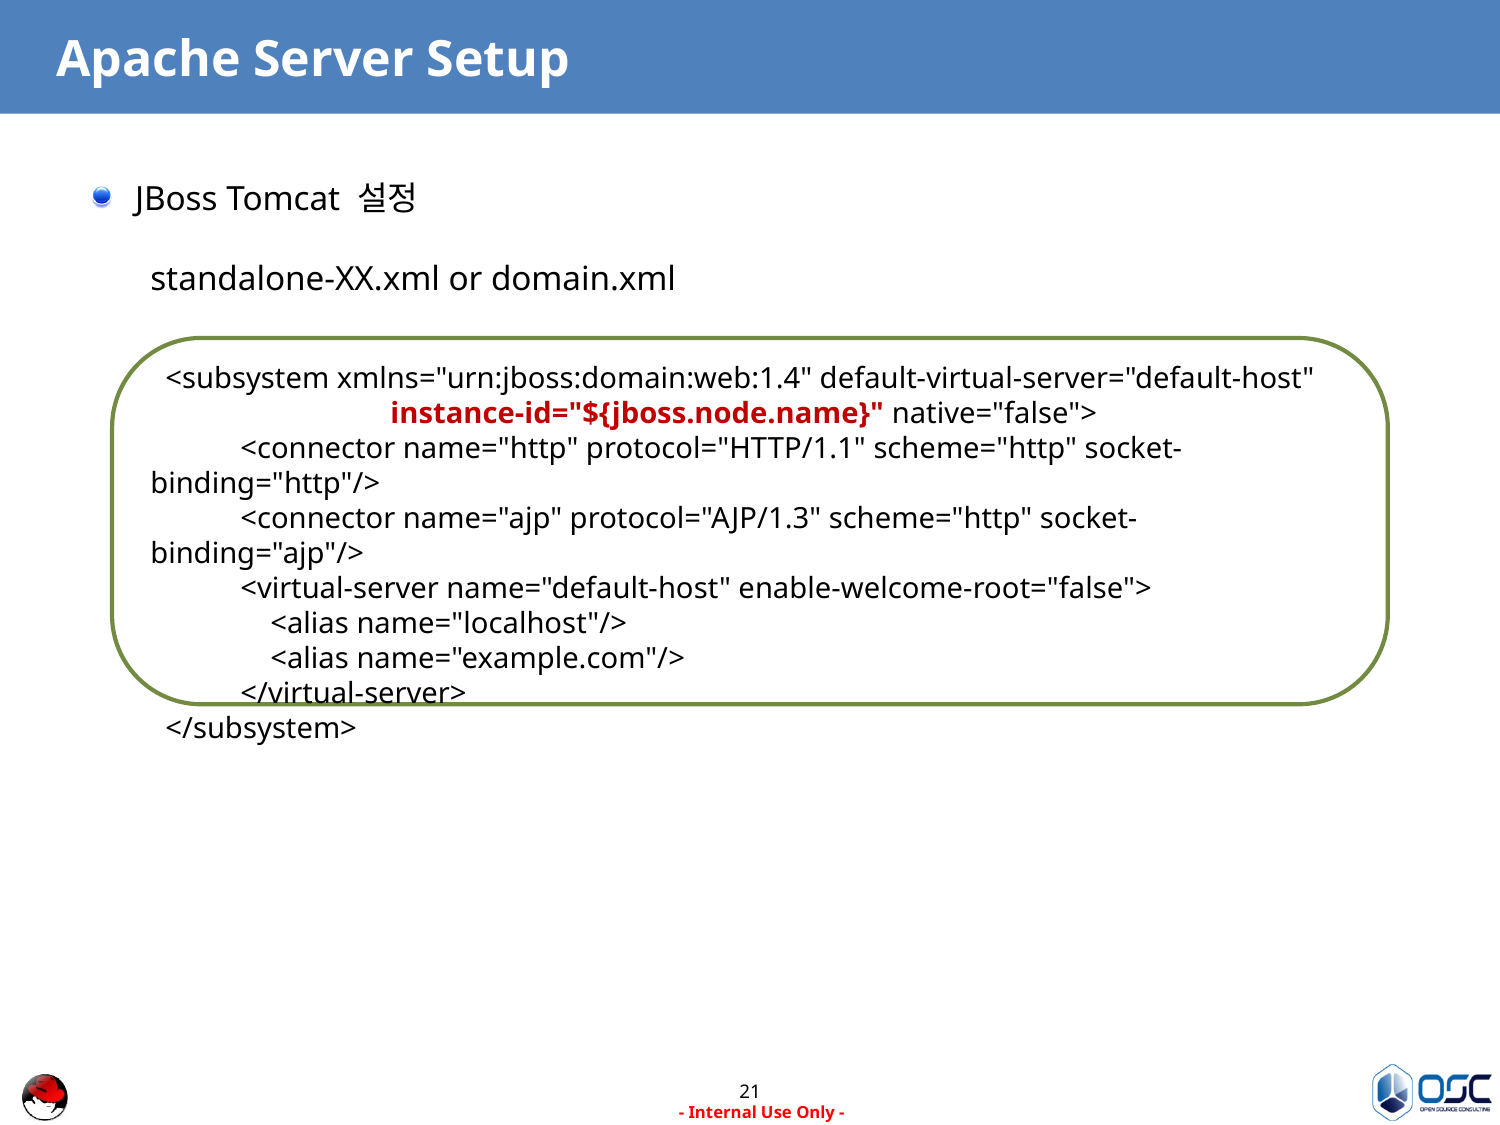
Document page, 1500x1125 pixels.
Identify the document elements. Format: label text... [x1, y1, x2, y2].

text_box standalone-XX.xml or domain.xml <subsystem xmlns="urn:jboss:domain:web:1.4" default-virtual-server="default-host" instance-id="${jboss.node.name}" native="false"> <connector name="http" protocol="HTTP/1.1" scheme="http" socket-binding="http"/> <connector name="ajp" protocol="AJP/1.3" scheme="http" socket-binding="ajp"/> <virtual-server name="default-host" enable-welcome-root="false"> <alias name="localhost"/> <alias name="example.com"/> </virtual-server> </subsystem> [135, 241, 1365, 752]
text_box JBoss Tomcat 설정 [76, 161, 1365, 224]
text_box [1365, 364, 1390, 678]
title Apache Server Setup [40, 0, 1449, 114]
text_box [109, 364, 135, 678]
picture [1371, 1063, 1492, 1121]
picture [21, 1073, 68, 1121]
picture [91, 185, 112, 209]
